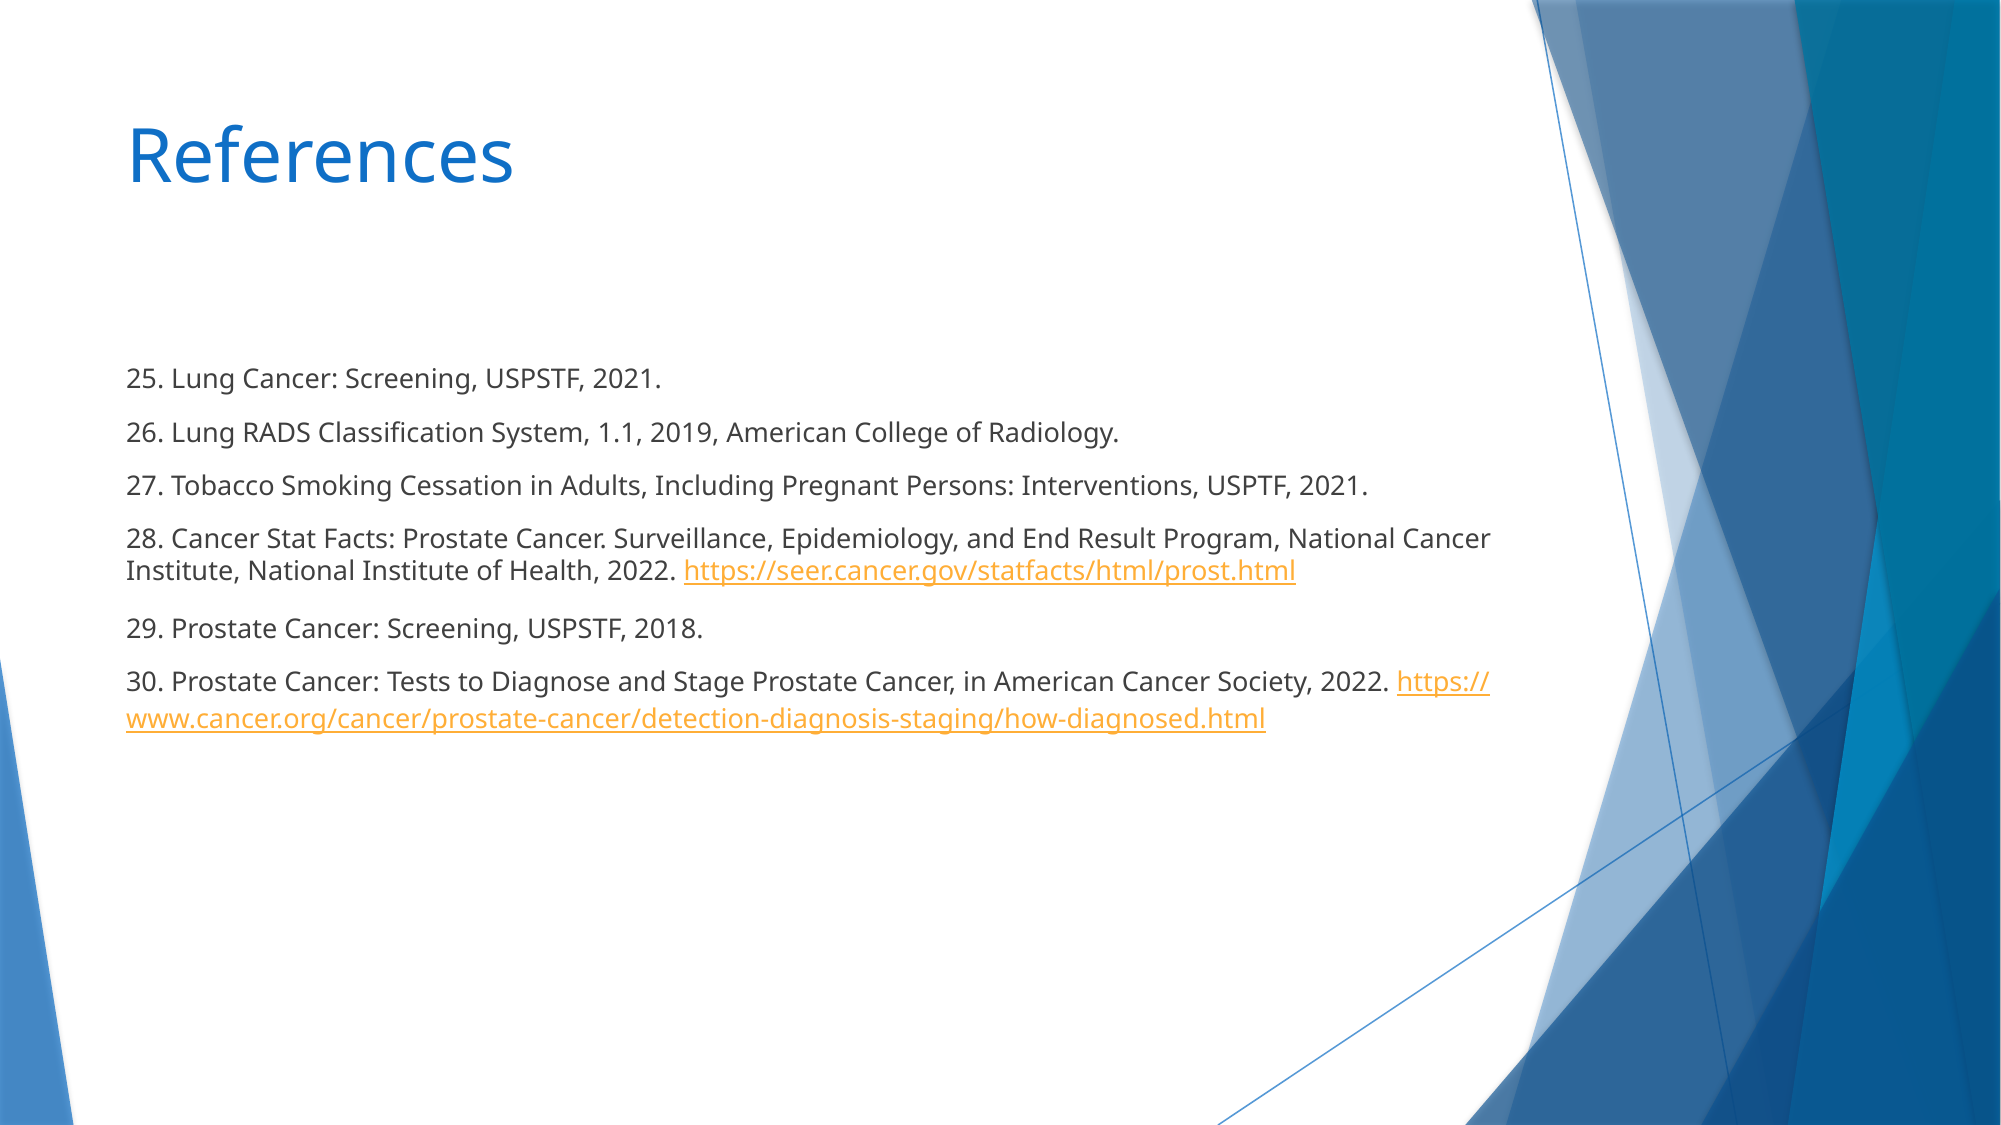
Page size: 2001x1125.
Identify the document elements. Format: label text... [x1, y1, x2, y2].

title References [111, 99, 1522, 317]
list 25. Lung Cancer: Screening, USPSTF, 2021. 26. Lung RADS Classification System, 1.1, 2019, American College of Radiology. 27. Tobacco Smoking Cessation in Adults, Including Pregnant Persons: Interventions, USPTF, 2021. 28. Cancer Stat Facts: Prostate Cancer. Surveillance, Epidemiology, and End Result Program, National Cancer Institute, National Institute of Health, 2022. https://seer.cancer.gov/statfacts/html/prost.html 29. Prostate Cancer: Screening, USPSTF, 2018. 30. Prostate Cancer: Tests to Diagnose and Stage Prostate Cancer, in American Cancer Society, 2022. https://www.cancer.org/cancer/prostate-cancer/detection-diagnosis-staging/how-diagnosed.html [111, 354, 1522, 992]
